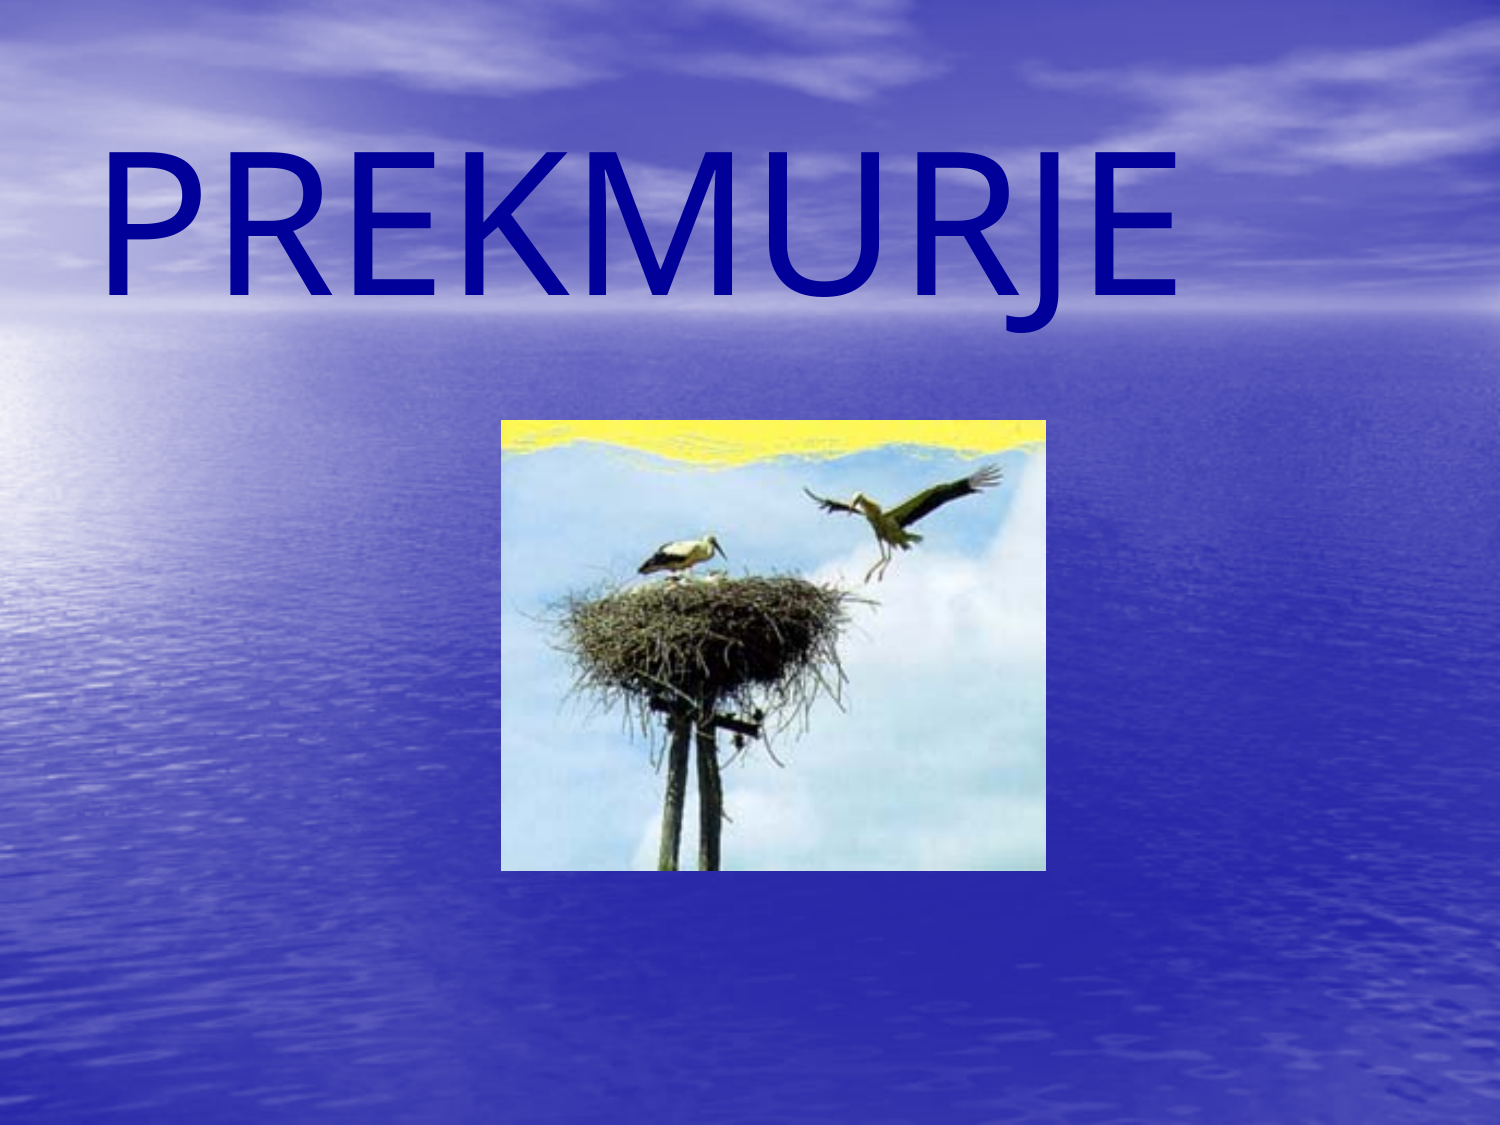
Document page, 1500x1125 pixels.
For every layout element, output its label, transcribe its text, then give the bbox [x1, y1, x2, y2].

title PREKMURJE [75, 45, 1425, 386]
picture [501, 420, 1046, 871]
